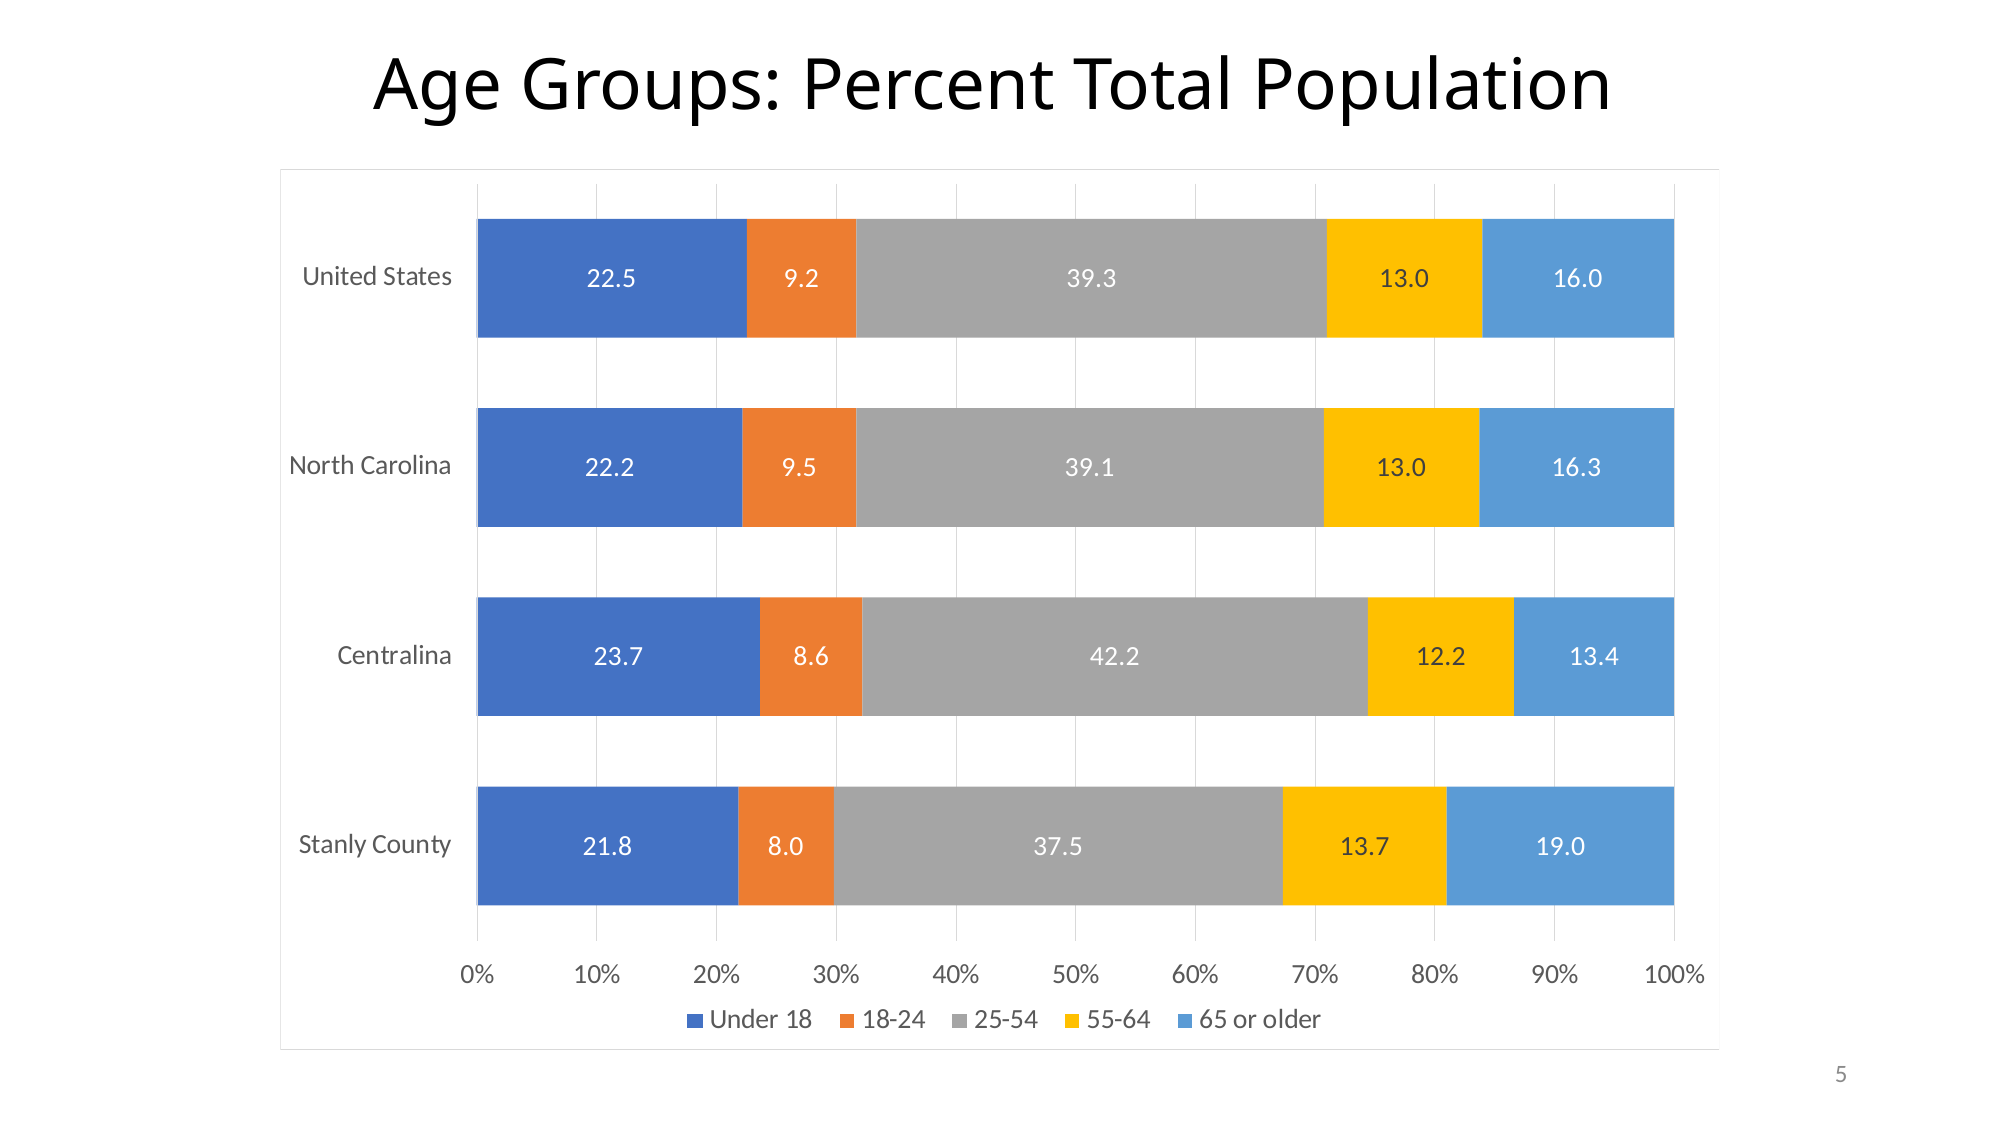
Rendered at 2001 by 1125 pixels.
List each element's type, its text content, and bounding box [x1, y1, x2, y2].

title Age Groups: Percent Total Population [24, 5, 1963, 169]
slide_number 5 [1412, 1042, 1863, 1103]
picture [279, 168, 1720, 1050]
